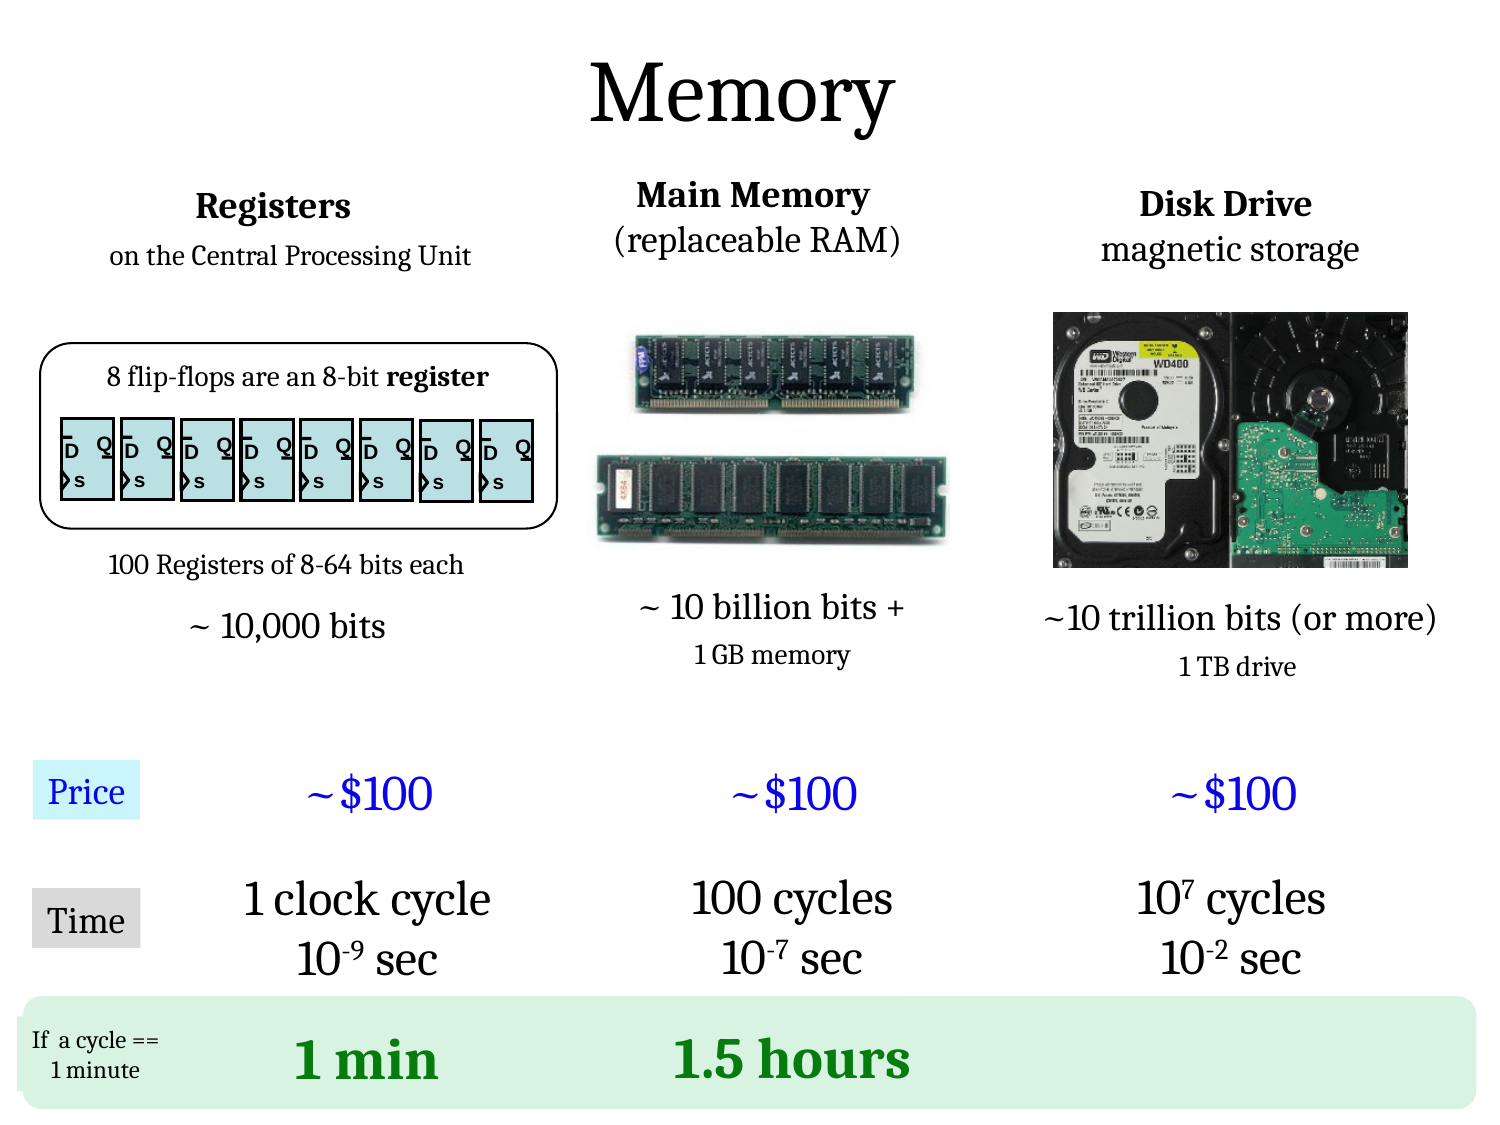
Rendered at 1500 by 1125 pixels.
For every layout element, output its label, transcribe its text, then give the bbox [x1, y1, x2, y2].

text_box 10-7 sec [707, 917, 878, 993]
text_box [467, 420, 547, 502]
text_box 1 min [280, 1013, 456, 1099]
text_box ~ 10,000 bits [171, 593, 401, 654]
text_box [228, 419, 287, 501]
text_box 1 GB memory [679, 627, 866, 678]
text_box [288, 419, 347, 501]
text_box 1 clock cycle [229, 858, 506, 933]
text_box Disk Drive magnetic storage [1077, 171, 1376, 277]
text_box 1.5 hours [659, 1012, 926, 1098]
text_box 1 TB drive [1164, 639, 1312, 690]
text_box on the Central Processing Unit [94, 229, 487, 280]
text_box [348, 419, 408, 501]
text_box 100 cycles [677, 856, 908, 932]
text_box [22, 995, 1477, 1110]
text_box 10-9 sec [282, 918, 454, 994]
text_box 10-2 sec [1146, 917, 1318, 993]
text_box If a cycle == 1 minute [17, 1016, 175, 1091]
picture [587, 324, 951, 551]
text_box ~$100 [712, 752, 873, 828]
text_box ~$100 [1151, 752, 1312, 828]
text_box Main Memory (replaceable RAM) [589, 162, 918, 268]
text_box [40, 343, 558, 529]
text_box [168, 419, 226, 501]
text_box ~10 trillion bits (or more) [1025, 585, 1454, 646]
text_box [109, 418, 167, 500]
text_box Registers [180, 173, 367, 229]
picture [1052, 312, 1408, 568]
text_box ~$100 [287, 752, 448, 828]
text_box ~ 10 billion bits + [621, 574, 930, 635]
text_box Time [32, 888, 141, 948]
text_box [49, 418, 107, 500]
text_box Price [32, 759, 140, 820]
text_box 100 Registers of 8-64 bits each [94, 538, 481, 588]
text_box Memory [574, 26, 911, 146]
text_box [408, 420, 466, 502]
text_box 107 cycles [1122, 856, 1342, 932]
